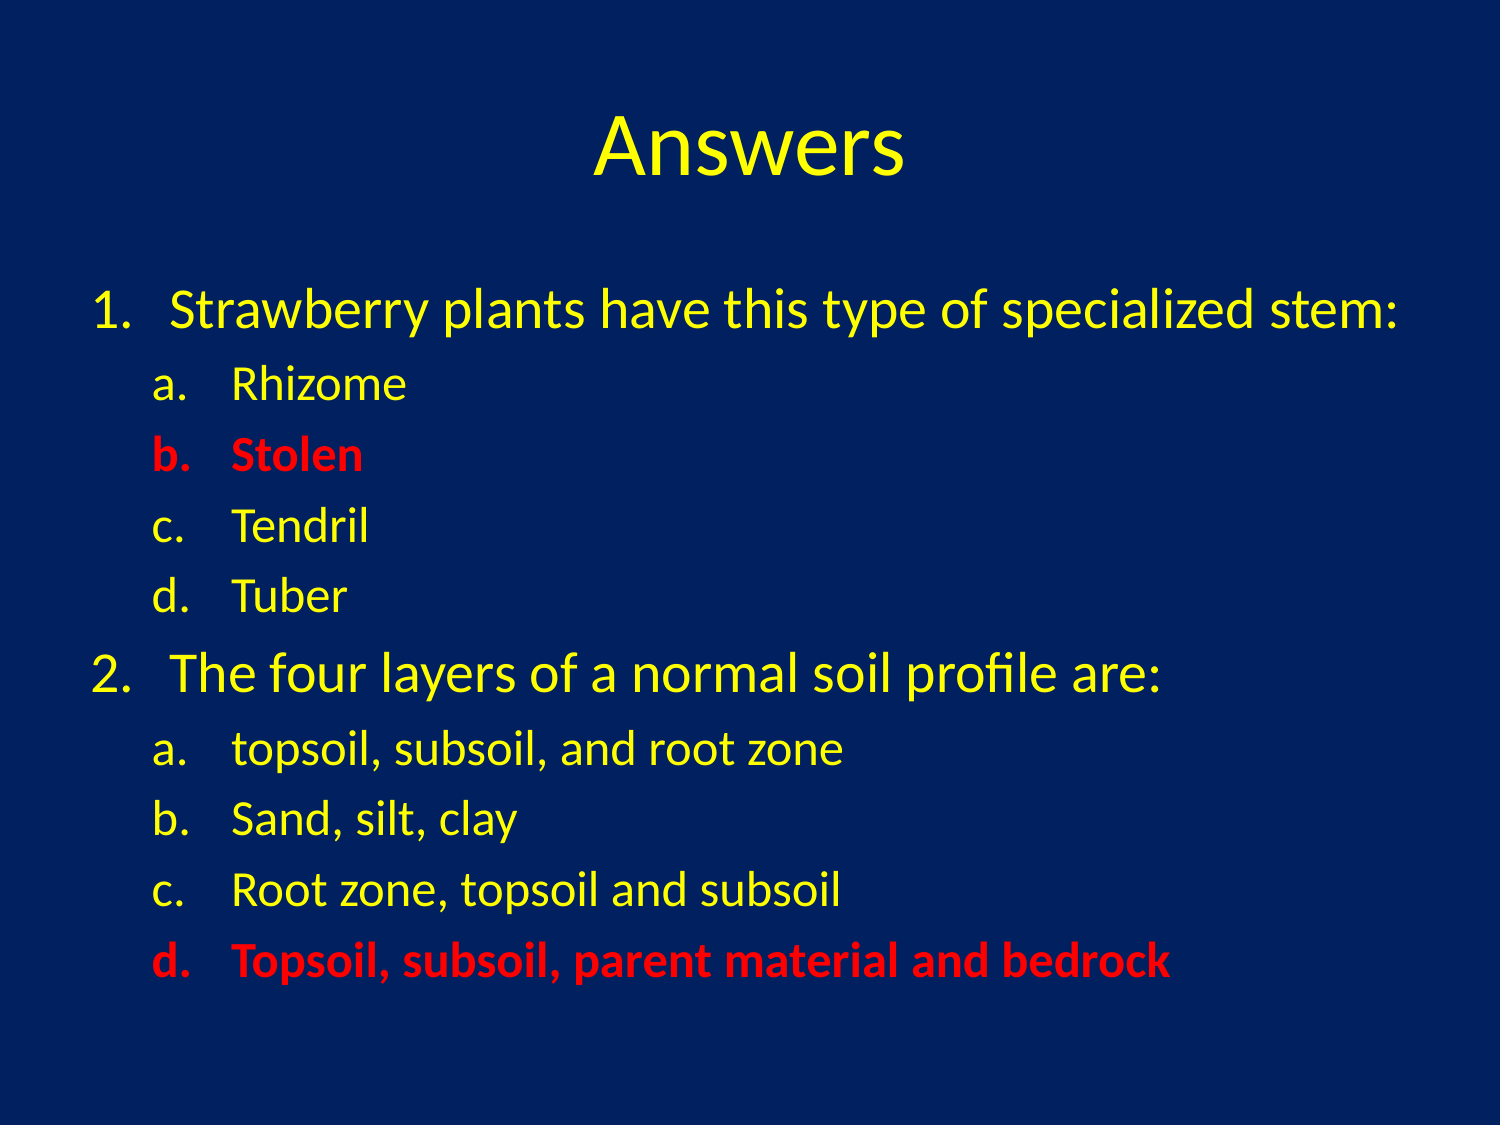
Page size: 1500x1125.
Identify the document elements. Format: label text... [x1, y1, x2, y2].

title Answers [75, 45, 1425, 233]
list Strawberry plants have this type of specialized stem: Rhizome Stolen Tendril Tuber The four layers of a normal soil profile are: topsoil, subsoil, and root zone Sand, silt, clay Root zone, topsoil and subsoil Topsoil, subsoil, parent material and bedrock [75, 262, 1425, 1005]
